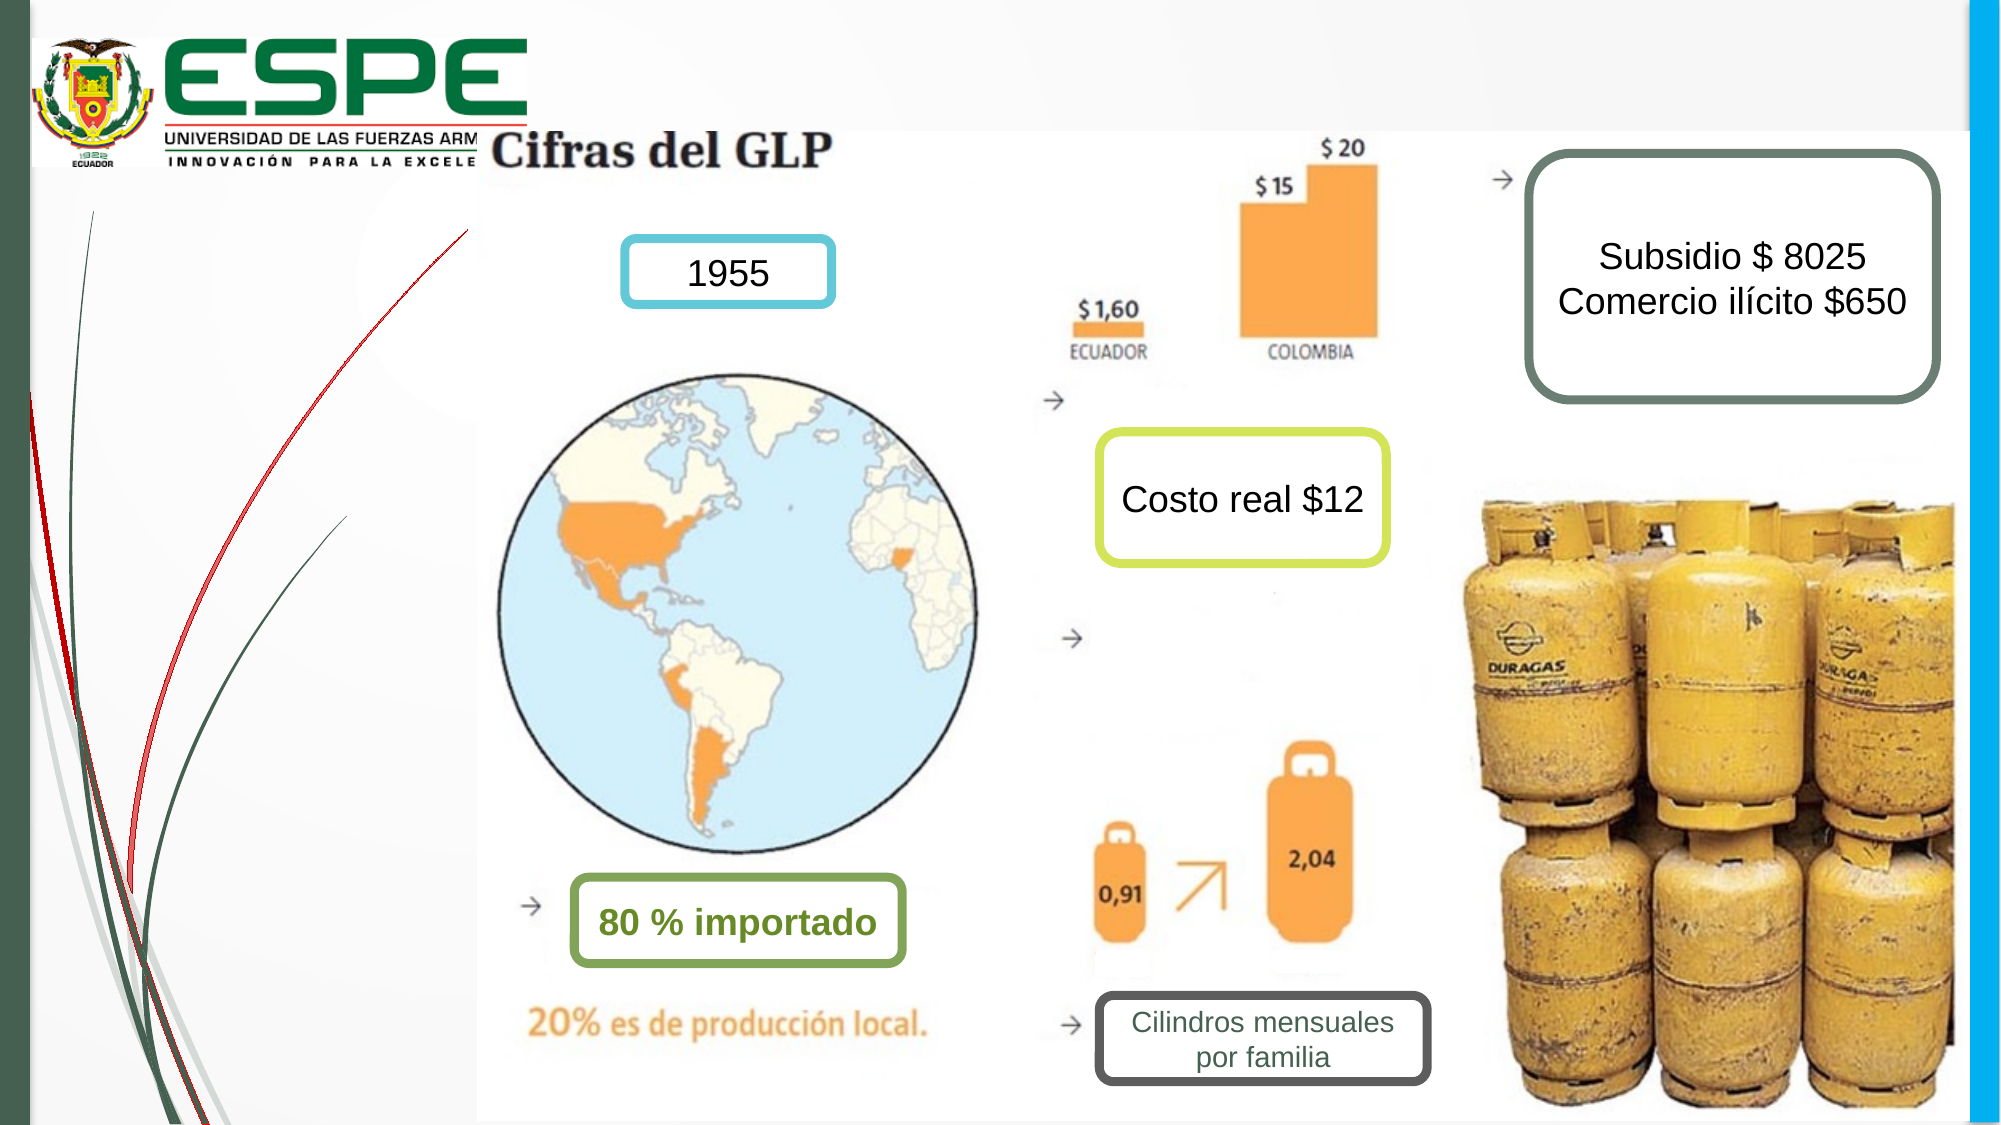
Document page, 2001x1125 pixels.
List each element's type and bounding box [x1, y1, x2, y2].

picture [32, 38, 527, 167]
list [476, 131, 1971, 1121]
